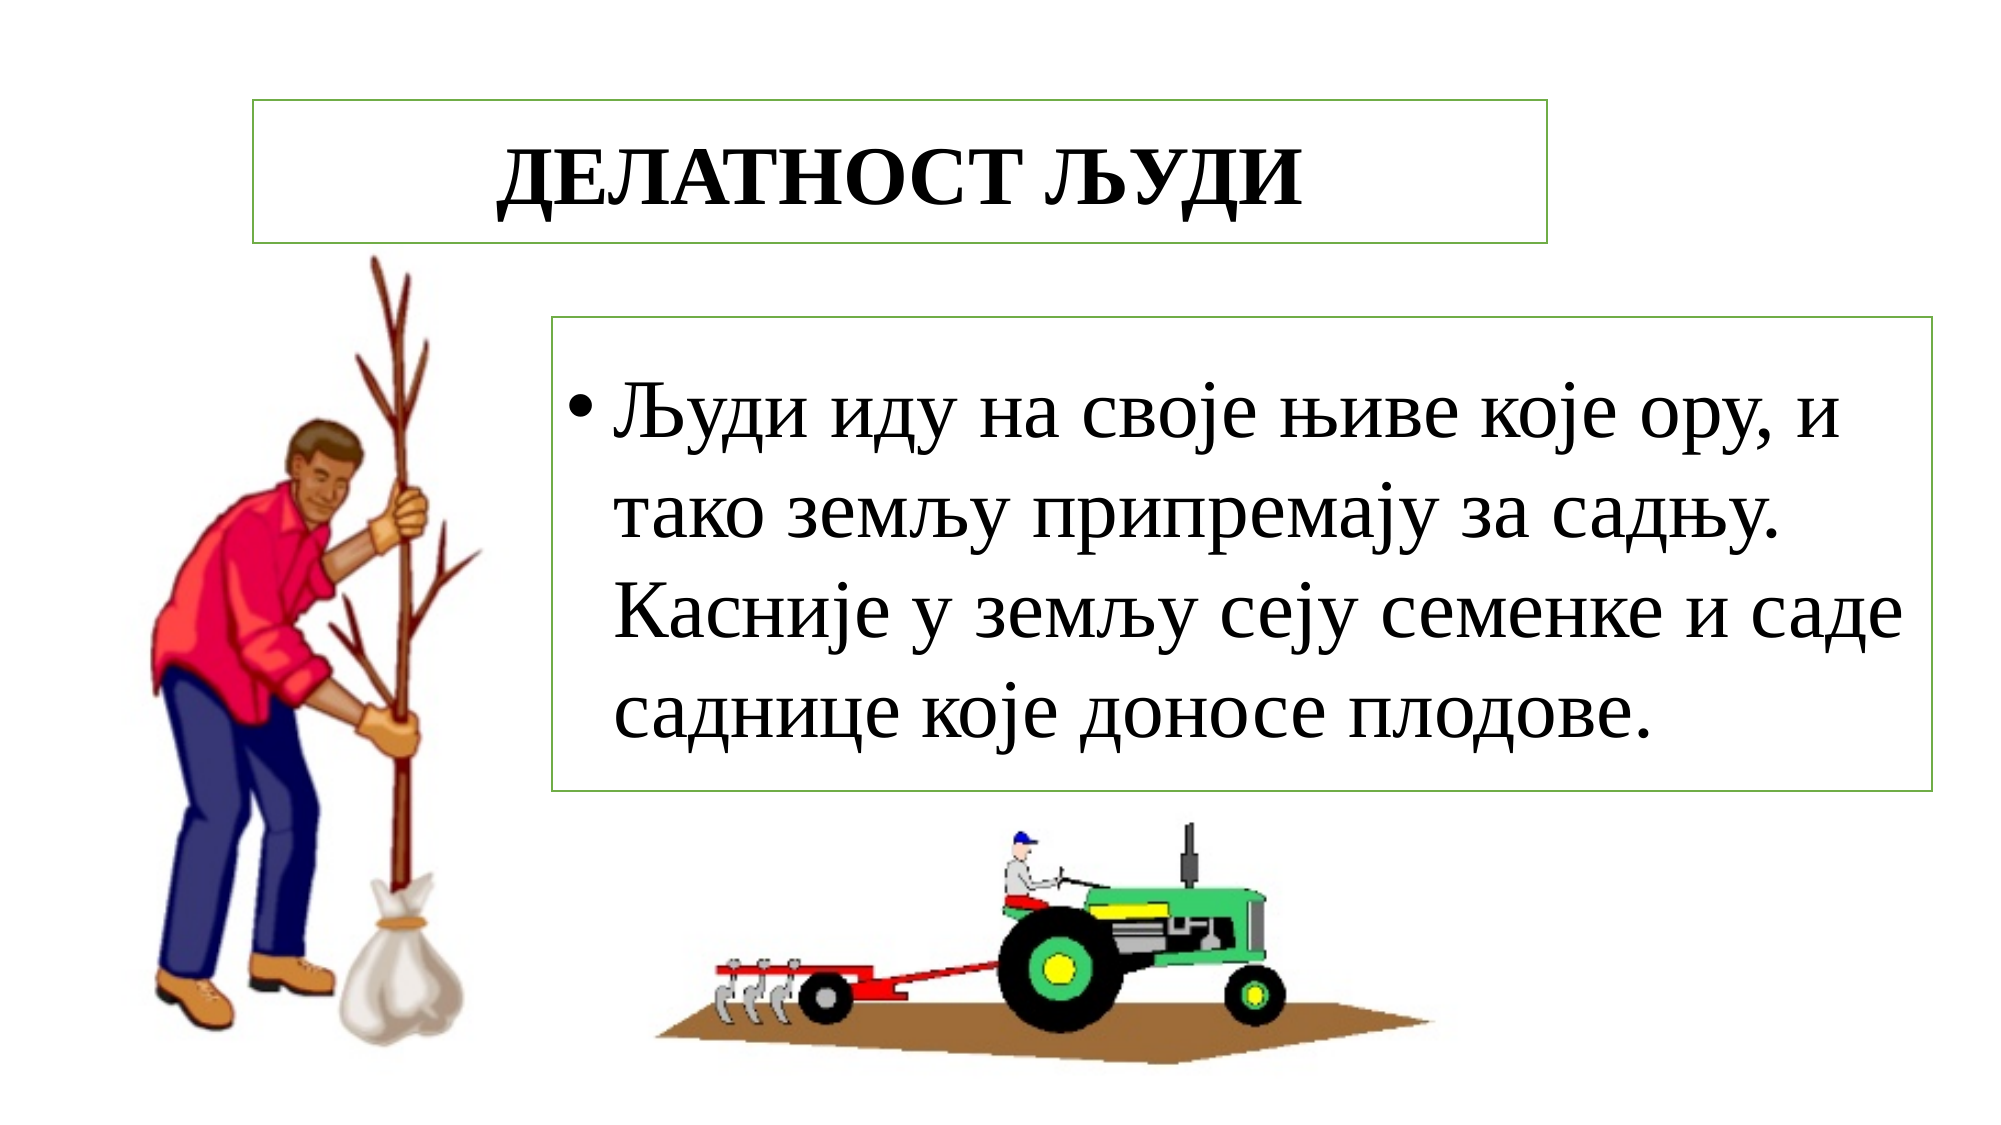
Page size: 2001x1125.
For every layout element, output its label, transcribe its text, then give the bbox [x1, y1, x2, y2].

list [0, 21, 1581, 1125]
text_box Људи иду на своје њиве које ору, и тако земљу припремају за садњу. Касније у земљу сеју семенке и саде саднице које доносе плодове. [1581, 316, 1933, 792]
